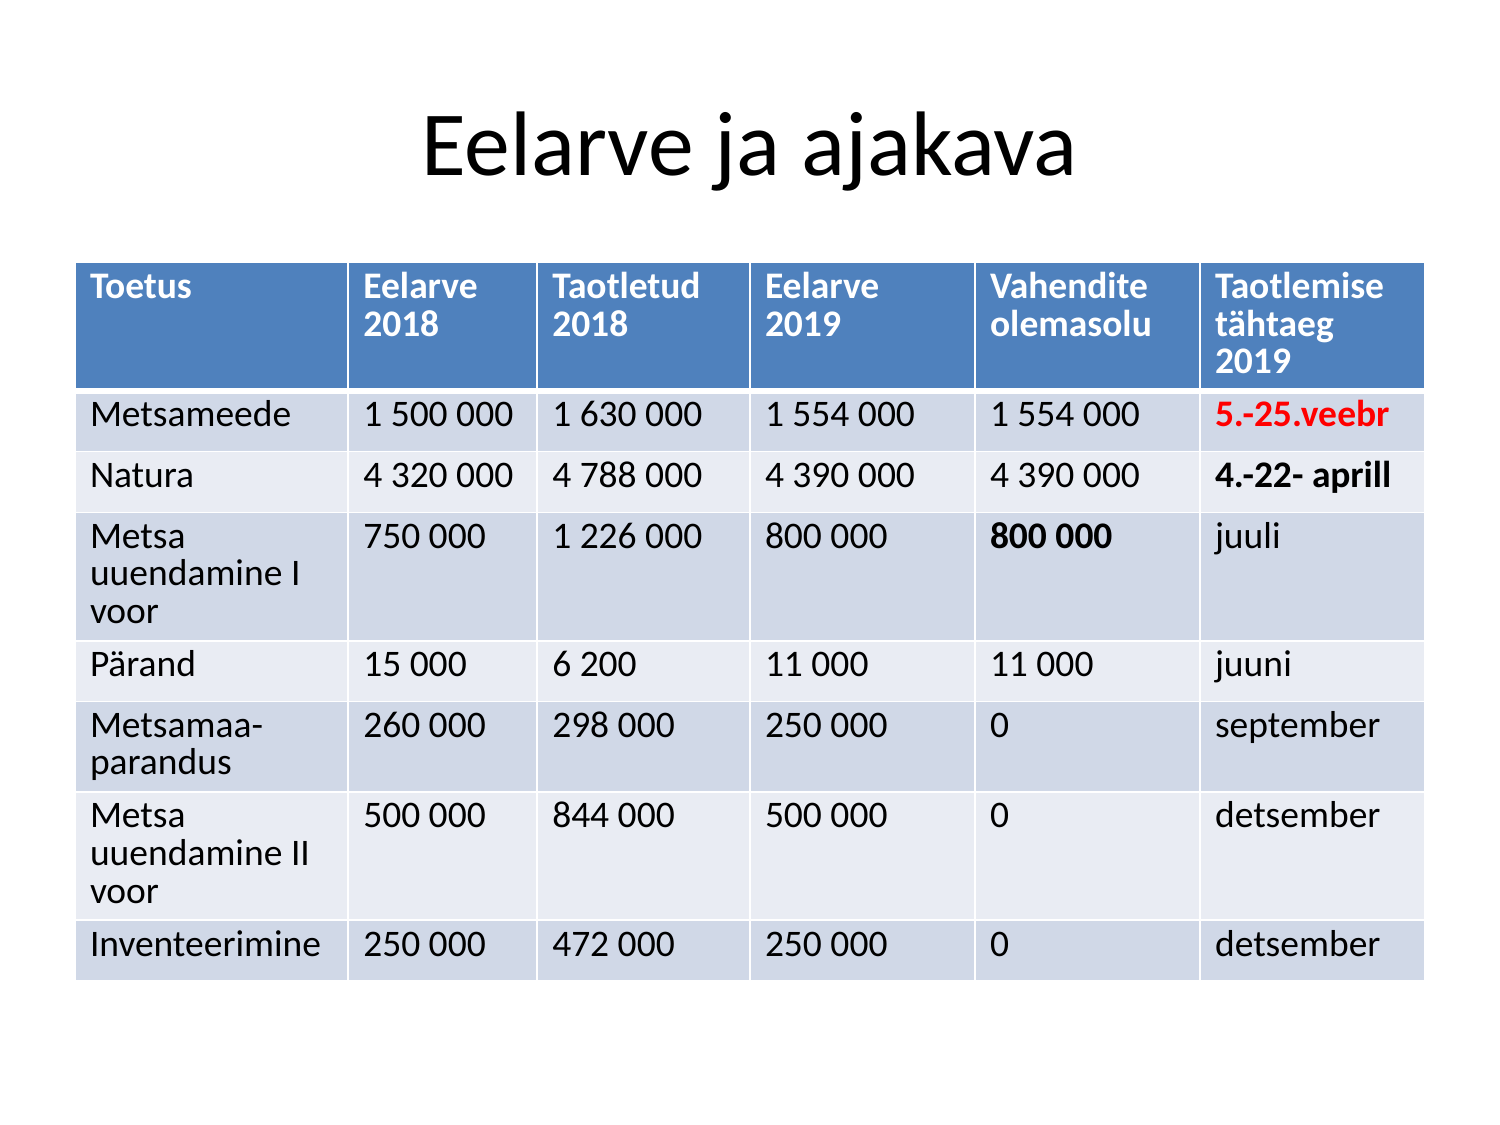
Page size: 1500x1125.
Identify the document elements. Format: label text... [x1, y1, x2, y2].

table_cell Metsamaa-parandus [76, 702, 347, 791]
table_cell juuni [1201, 642, 1424, 701]
table_cell 4 788 000 [538, 452, 749, 512]
title Eelarve ja ajakava [75, 45, 1425, 233]
table_cell 472 000 [538, 921, 749, 980]
table_header Toetus [76, 263, 347, 388]
table_cell Metsa uuendamine I voor [76, 513, 347, 640]
table_cell 260 000 [349, 702, 536, 791]
table_header Eelarve 2018 [349, 263, 536, 388]
table_cell 750 000 [349, 513, 536, 640]
table_cell 0 [976, 793, 1199, 919]
table_cell 1 554 000 [976, 394, 1199, 451]
table_cell 1 500 000 [349, 394, 536, 451]
table_cell 11 000 [751, 642, 974, 701]
table_cell 1 554 000 [751, 394, 974, 451]
table_header Eelarve 2019 [751, 263, 974, 388]
table_cell Pärand [76, 642, 347, 701]
table_cell 4 320 000 [349, 452, 536, 512]
table_cell 4 390 000 [751, 452, 974, 512]
table_cell Natura [76, 452, 347, 512]
table_cell Inventeerimine [76, 921, 347, 980]
table_cell 800 000 [751, 513, 974, 640]
table_cell 250 000 [751, 921, 974, 980]
table_header Vahendite olemasolu [976, 263, 1199, 388]
table_cell 844 000 [538, 793, 749, 919]
table_cell 250 000 [349, 921, 536, 980]
table_cell juuli [1201, 513, 1424, 640]
table_cell 6 200 [538, 642, 749, 701]
table_cell 298 000 [538, 702, 749, 791]
table_cell Metsameede [76, 394, 347, 451]
table_cell 1 226 000 [538, 513, 749, 640]
table_cell 4 390 000 [976, 452, 1199, 512]
table_cell 11 000 [976, 642, 1199, 701]
table_cell 500 000 [751, 793, 974, 919]
table_cell 0 [976, 702, 1199, 791]
table_cell detsember [1201, 921, 1424, 980]
table_cell 500 000 [349, 793, 536, 919]
table_cell 250 000 [751, 702, 974, 791]
table_header Taotlemise tähtaeg 2019 [1201, 263, 1424, 388]
table_header Taotletud 2018 [538, 263, 749, 388]
table_cell 0 [976, 921, 1199, 980]
table_cell september [1201, 702, 1424, 791]
table_cell detsember [1201, 793, 1424, 919]
table_cell Metsa uuendamine II voor [76, 793, 347, 919]
table_cell 1 630 000 [538, 394, 749, 451]
table_cell 5.-25.veebr [1201, 394, 1424, 451]
table_cell 15 000 [349, 642, 536, 701]
table_cell 800 000 [976, 513, 1199, 640]
table_cell 4.-22- aprill [1201, 452, 1424, 512]
